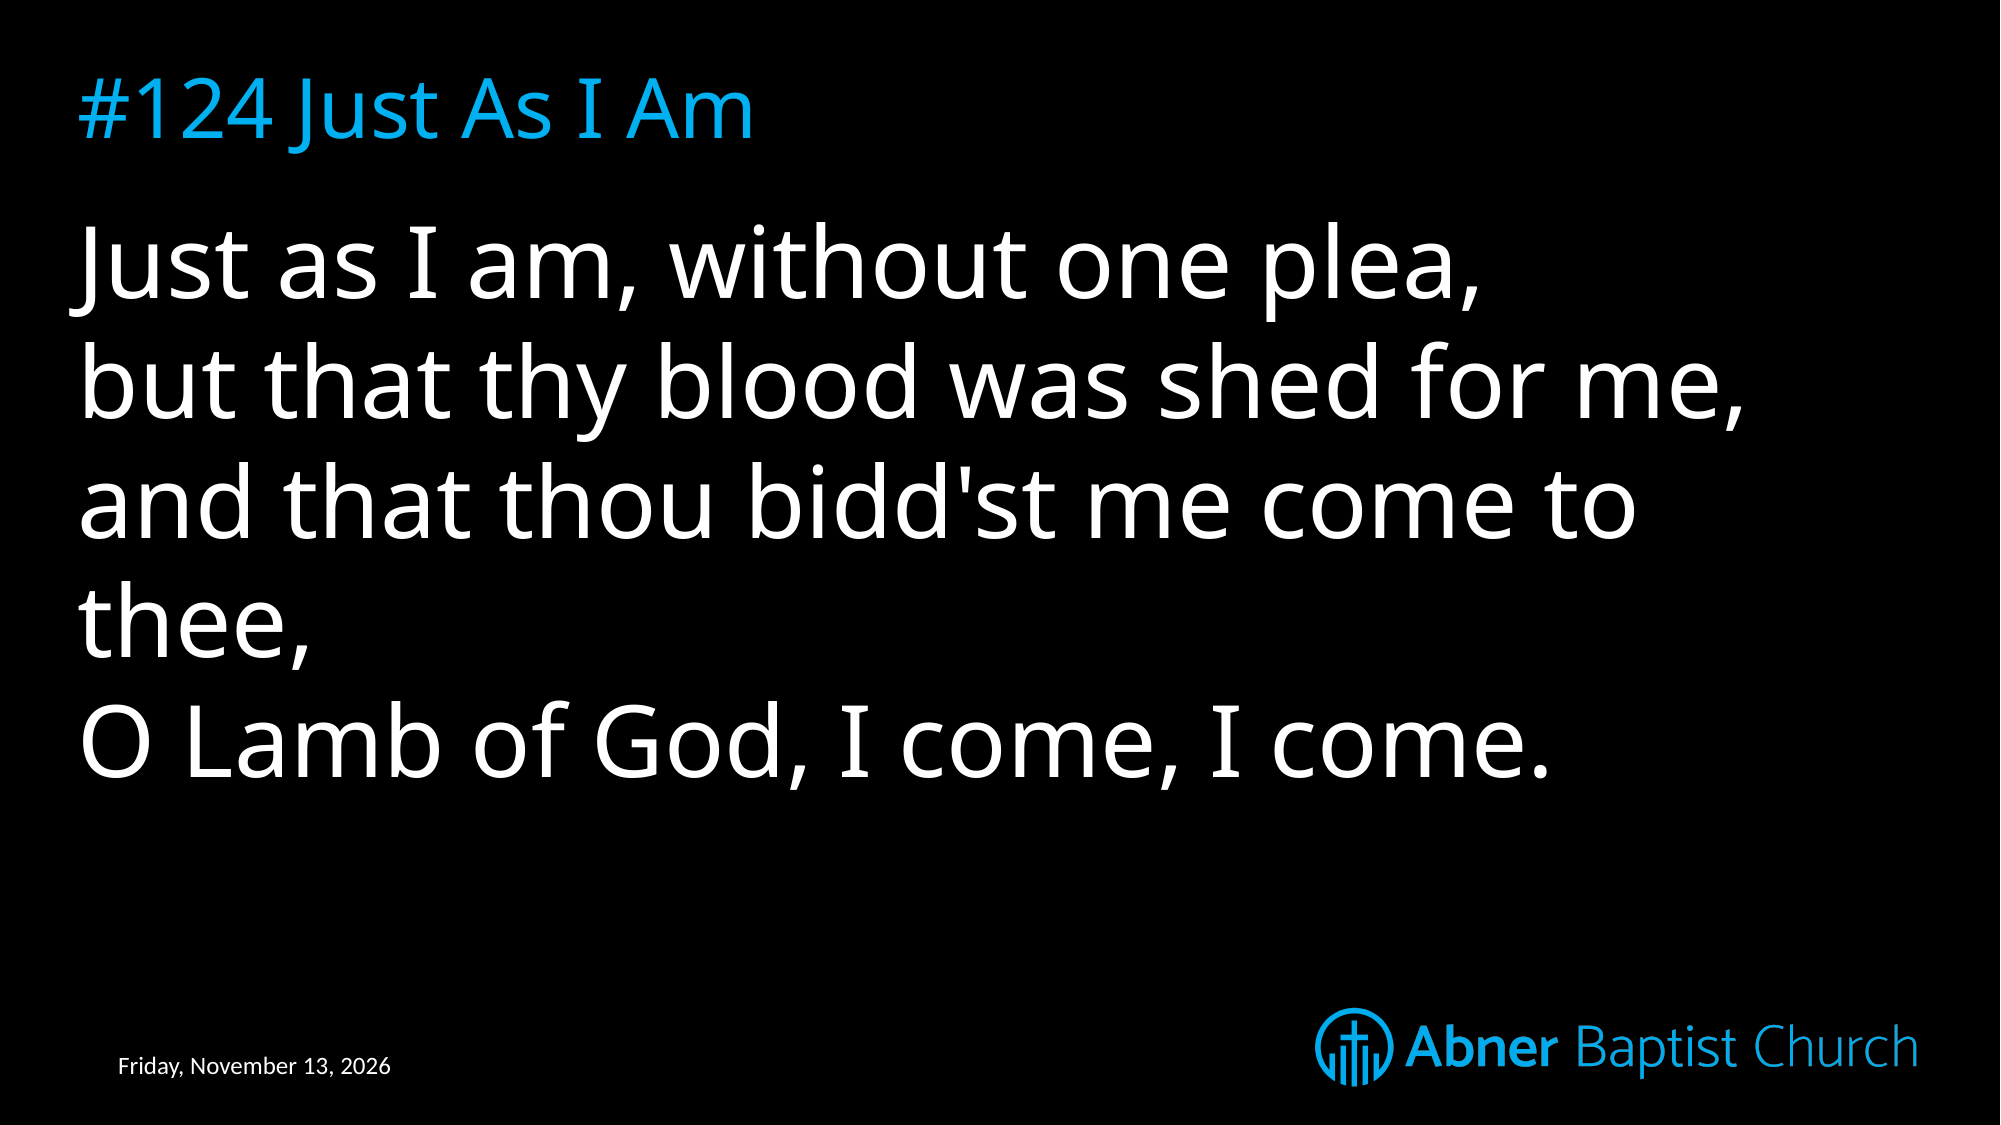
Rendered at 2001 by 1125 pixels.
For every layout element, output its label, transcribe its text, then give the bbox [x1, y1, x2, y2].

text_box Just as I am, without one plea, but that thy blood was shed for me, and that thou bidd'st me come to thee, O Lamb of God, I come, I come. [63, 190, 1905, 806]
text_box #124 Just As I Am [63, 47, 1930, 163]
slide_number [103, 1035, 554, 1096]
picture [1310, 995, 1930, 1096]
